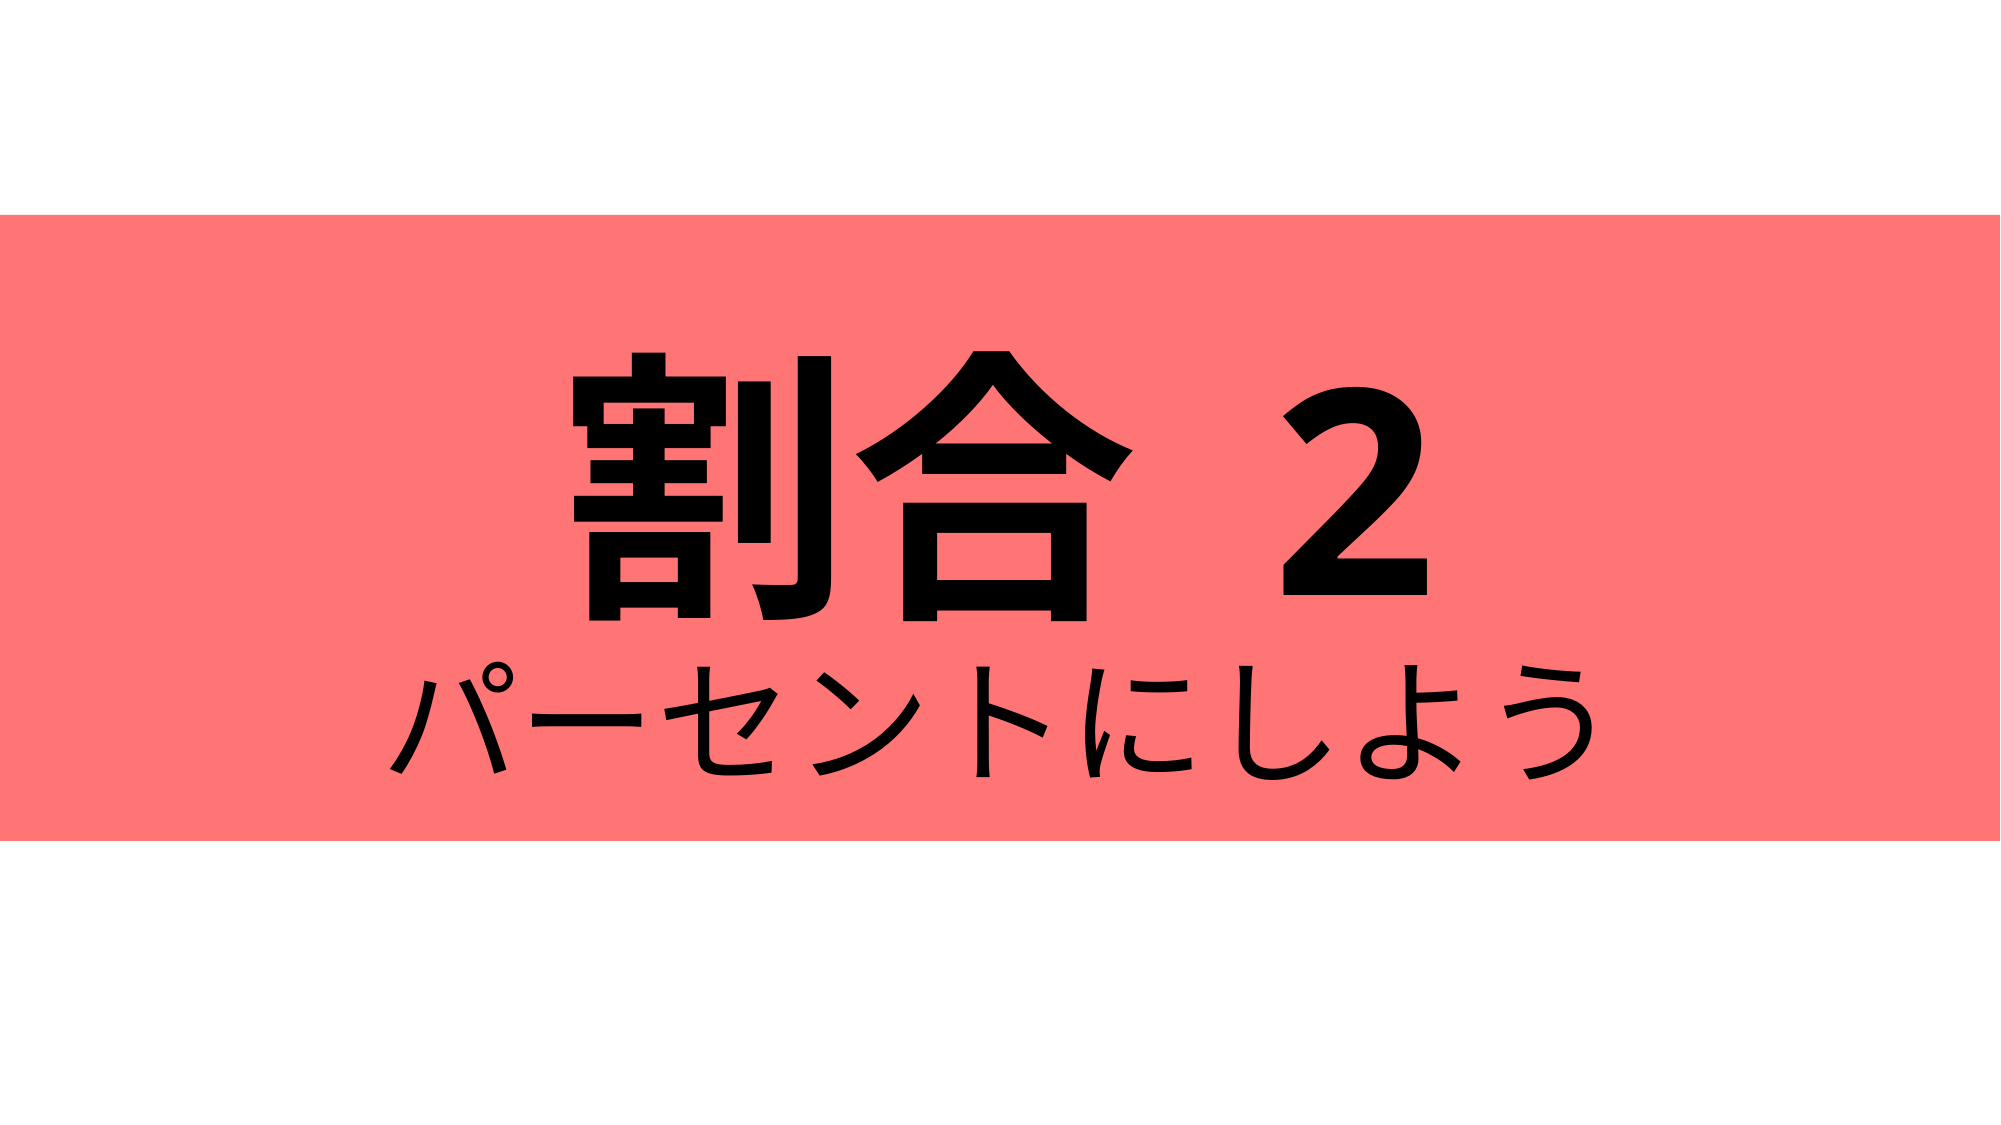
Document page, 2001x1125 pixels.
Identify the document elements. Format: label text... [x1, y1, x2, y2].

text_box パーセントにしよう [366, 628, 1634, 809]
text_box 割合 2 [548, 300, 1452, 628]
text_box [0, 214, 2000, 842]
